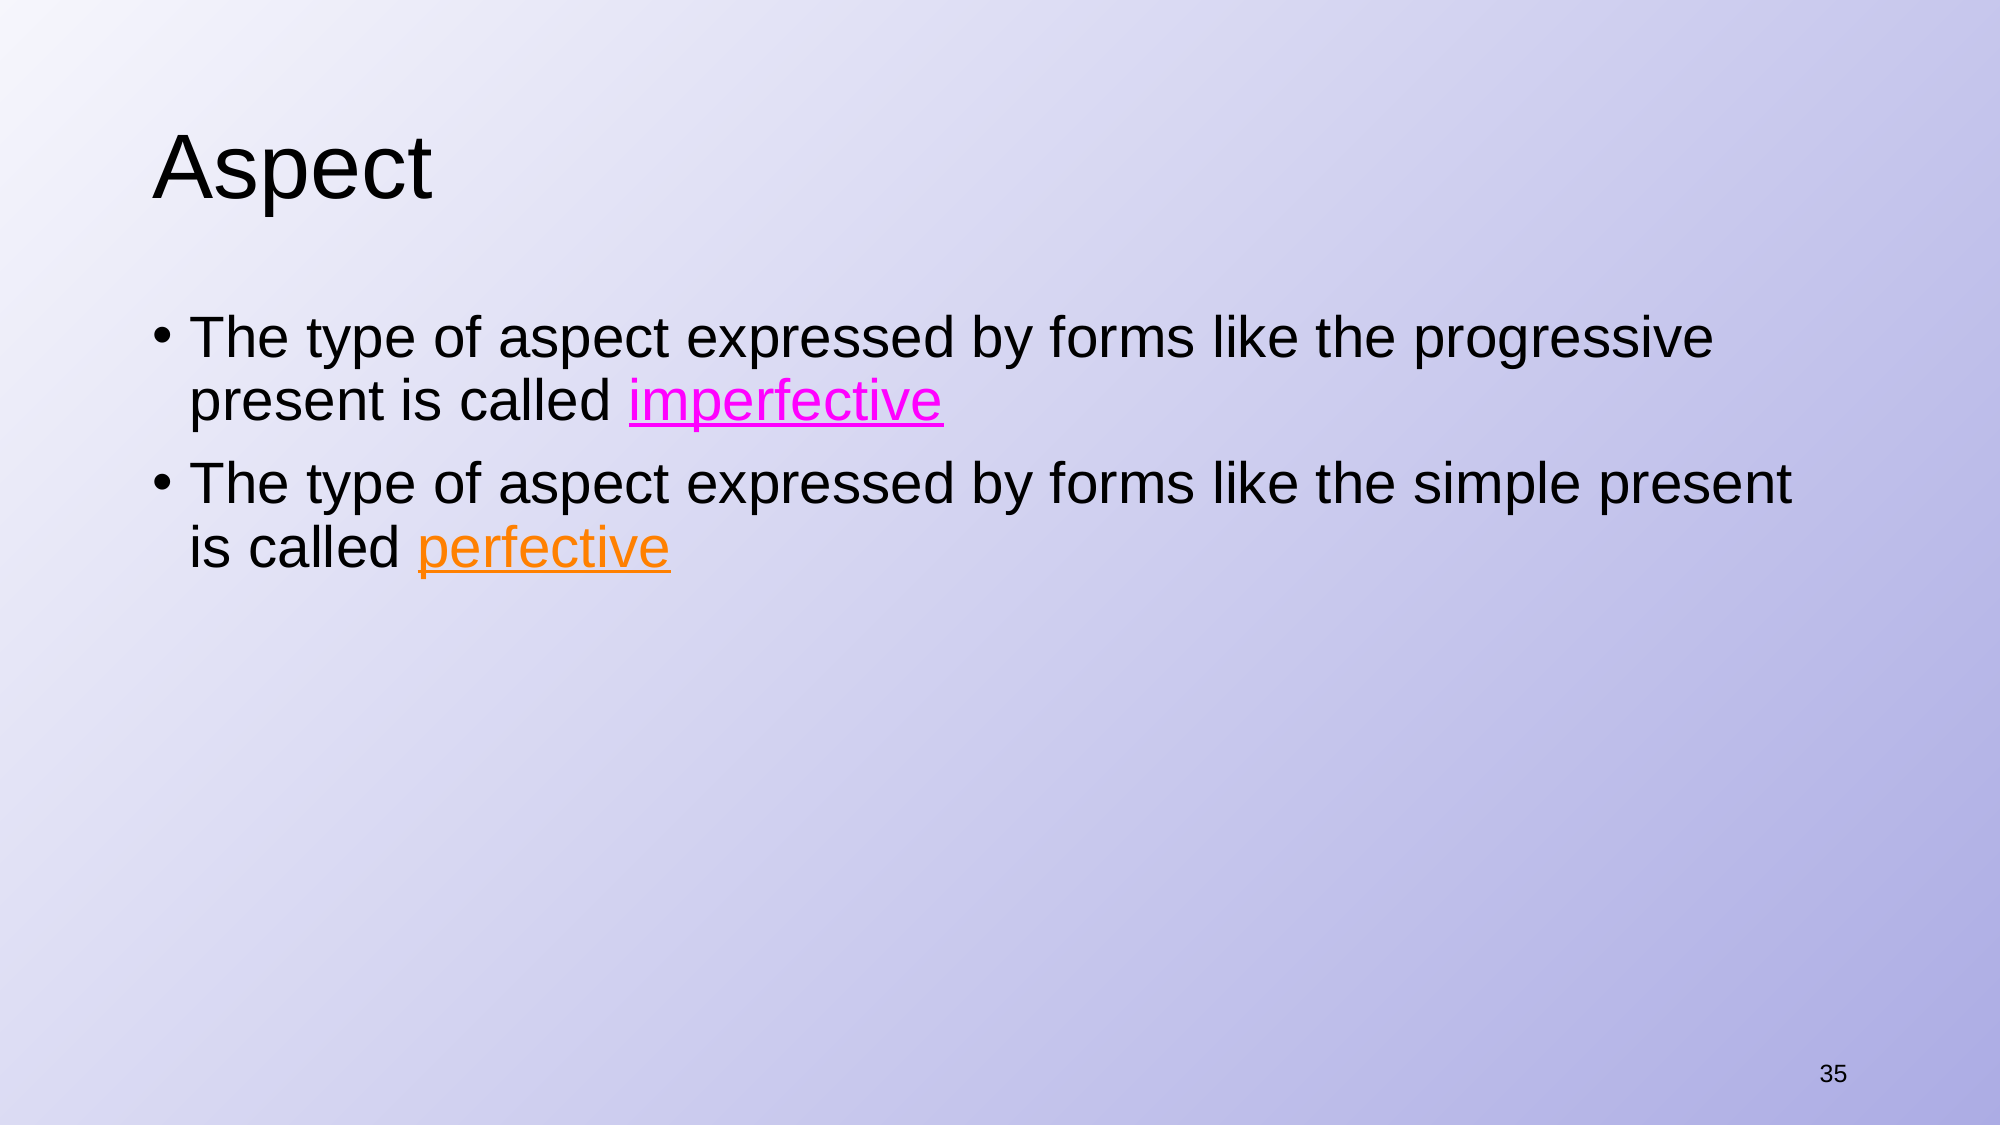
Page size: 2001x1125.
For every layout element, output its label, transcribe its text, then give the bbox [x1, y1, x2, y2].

title Aspect [137, 59, 1863, 278]
list The type of aspect expressed by forms like the progressive present is called imperfective The type of aspect expressed by forms like the simple present is called perfective [137, 299, 1863, 1014]
slide_number 35 [1412, 1042, 1863, 1103]
